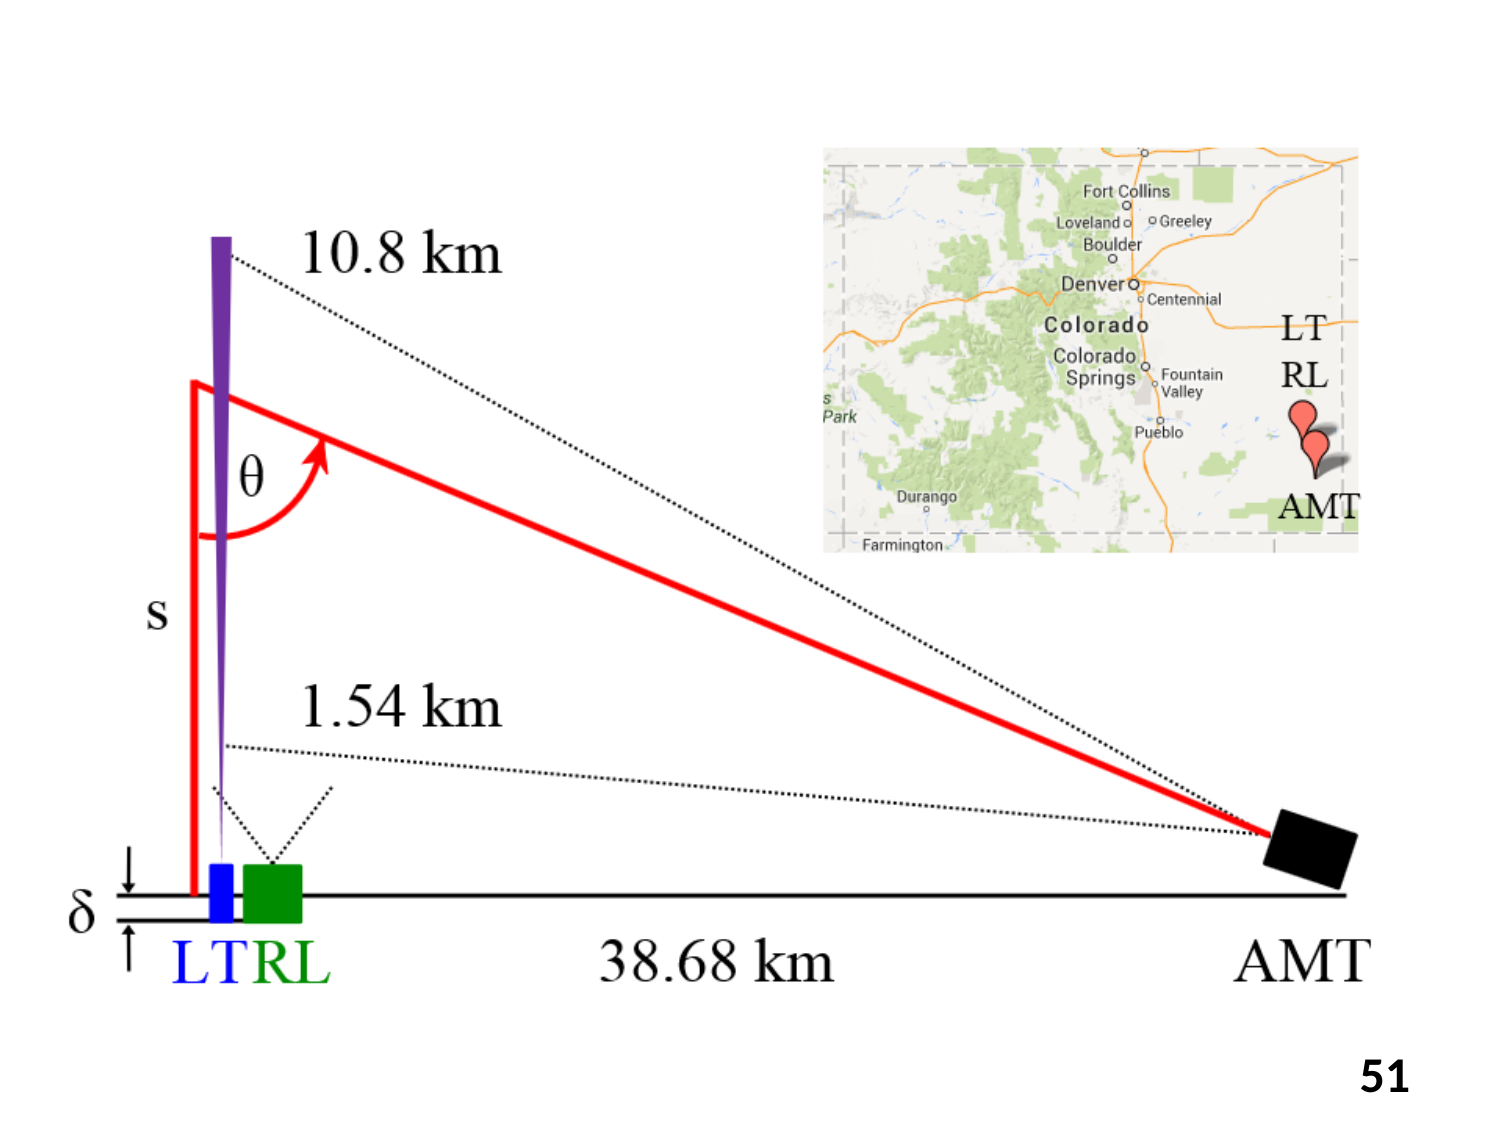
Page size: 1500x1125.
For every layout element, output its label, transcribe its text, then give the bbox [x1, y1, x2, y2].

picture [46, 101, 1454, 1024]
slide_number 51 [1074, 1042, 1425, 1103]
